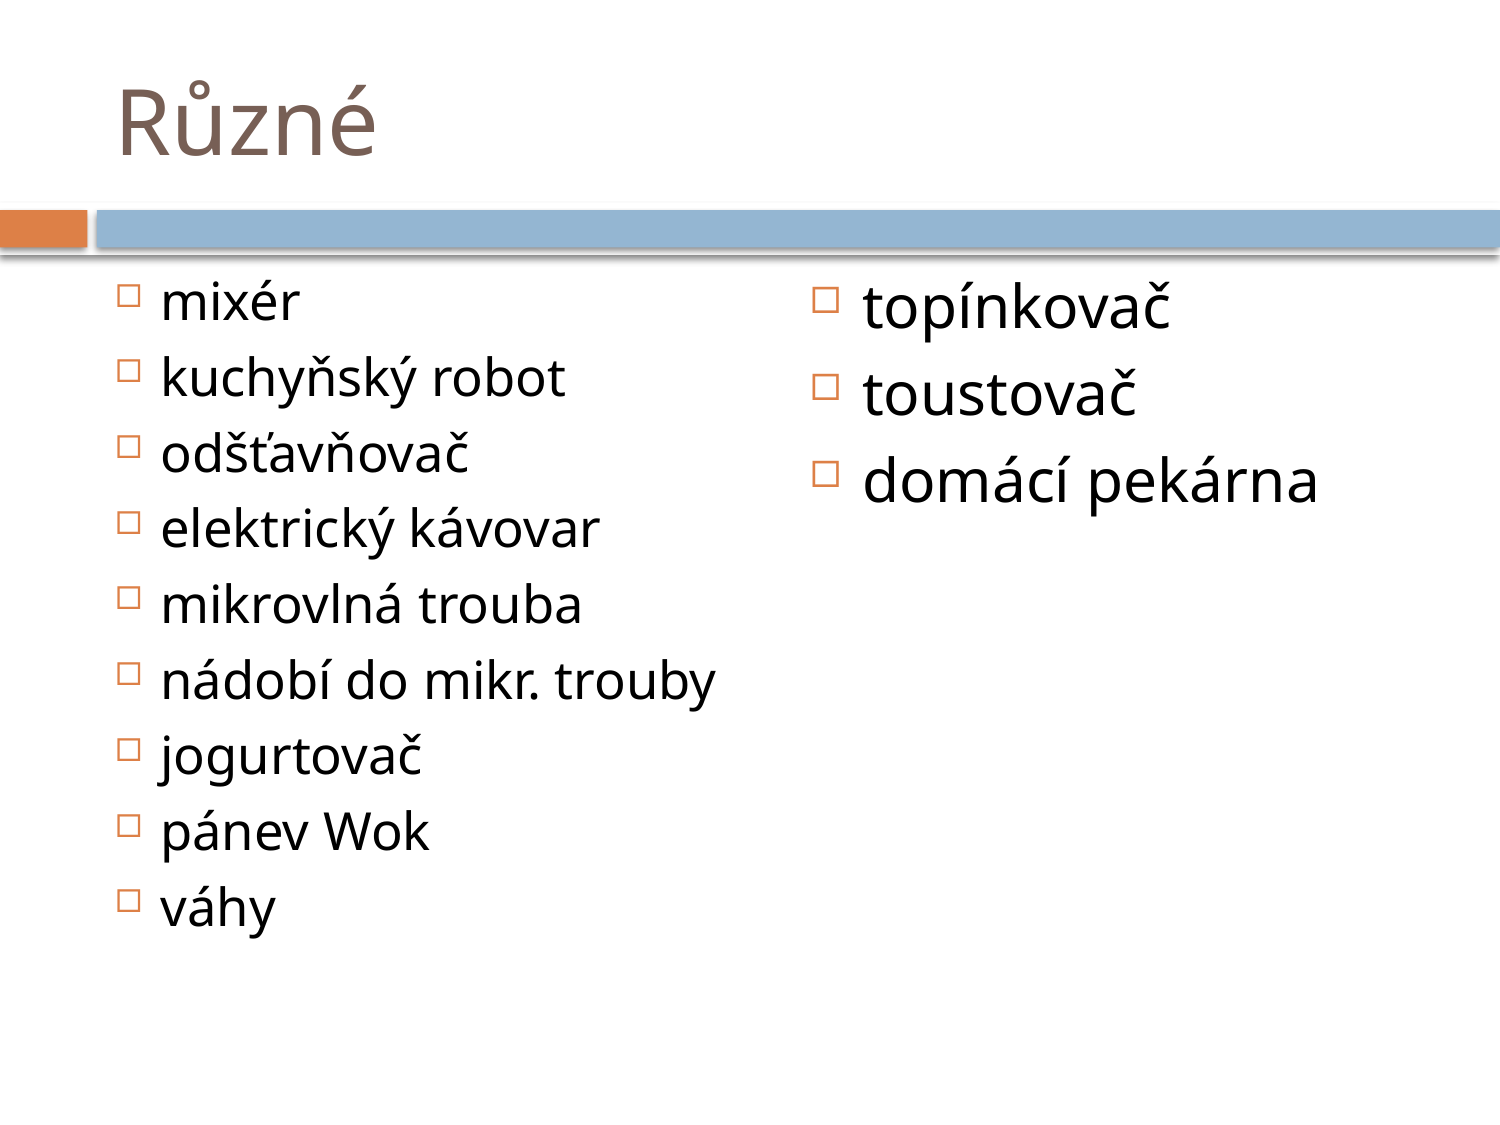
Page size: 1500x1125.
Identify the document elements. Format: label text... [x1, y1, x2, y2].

list mixér kuchyňský robot odšťavňovač elektrický kávovar mikrovlná trouba nádobí do mikr. trouby jogurtovač pánev Wok váhy [99, 260, 738, 1011]
list topínkovač toustovač domácí pekárna [794, 260, 1433, 1011]
title Různé [99, 37, 1438, 200]
